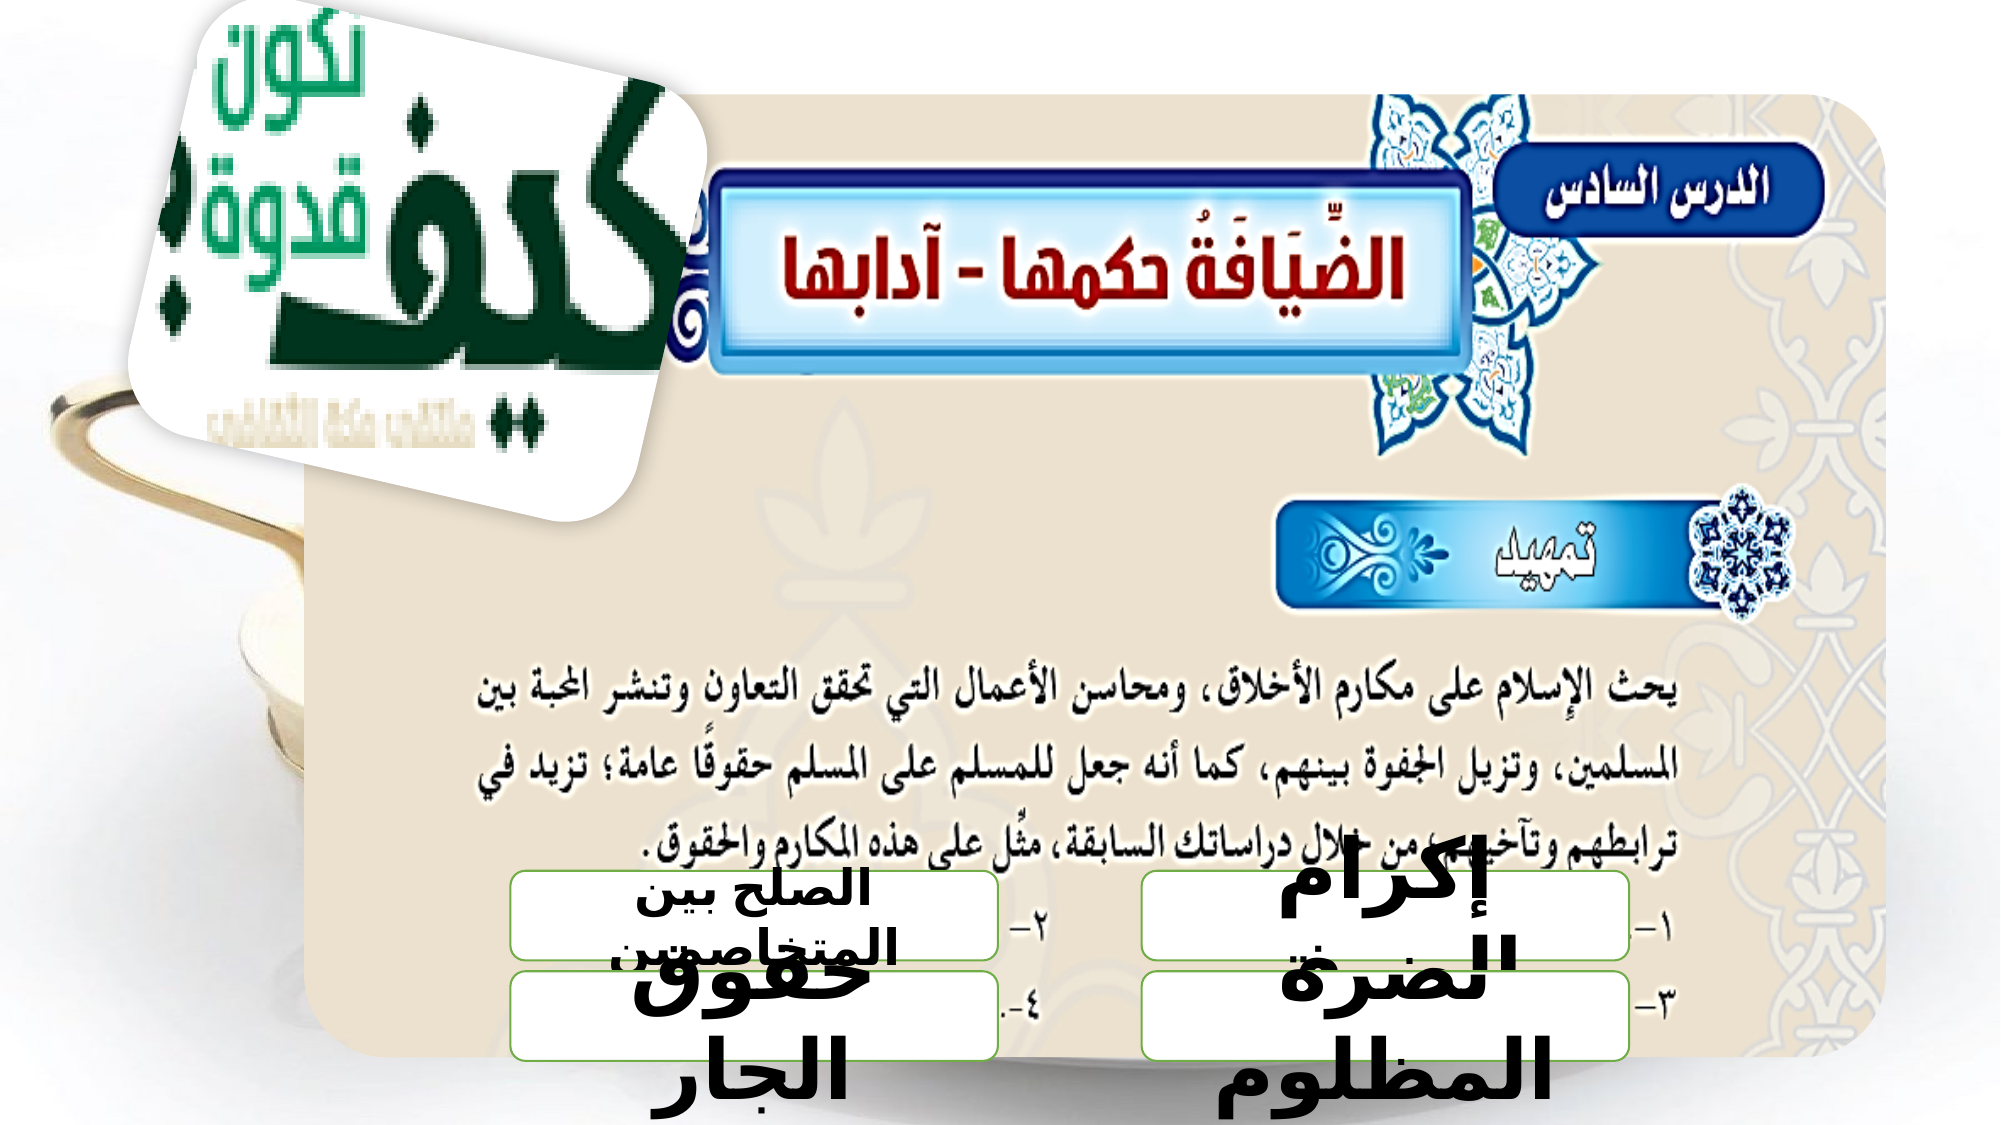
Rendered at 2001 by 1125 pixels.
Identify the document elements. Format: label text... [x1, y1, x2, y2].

text_box نصرة المظلوم [1146, 1058, 1625, 1062]
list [304, 94, 1886, 1058]
text_box حقوق الجار [515, 1058, 994, 1062]
picture [0, 0, 2001, 1125]
